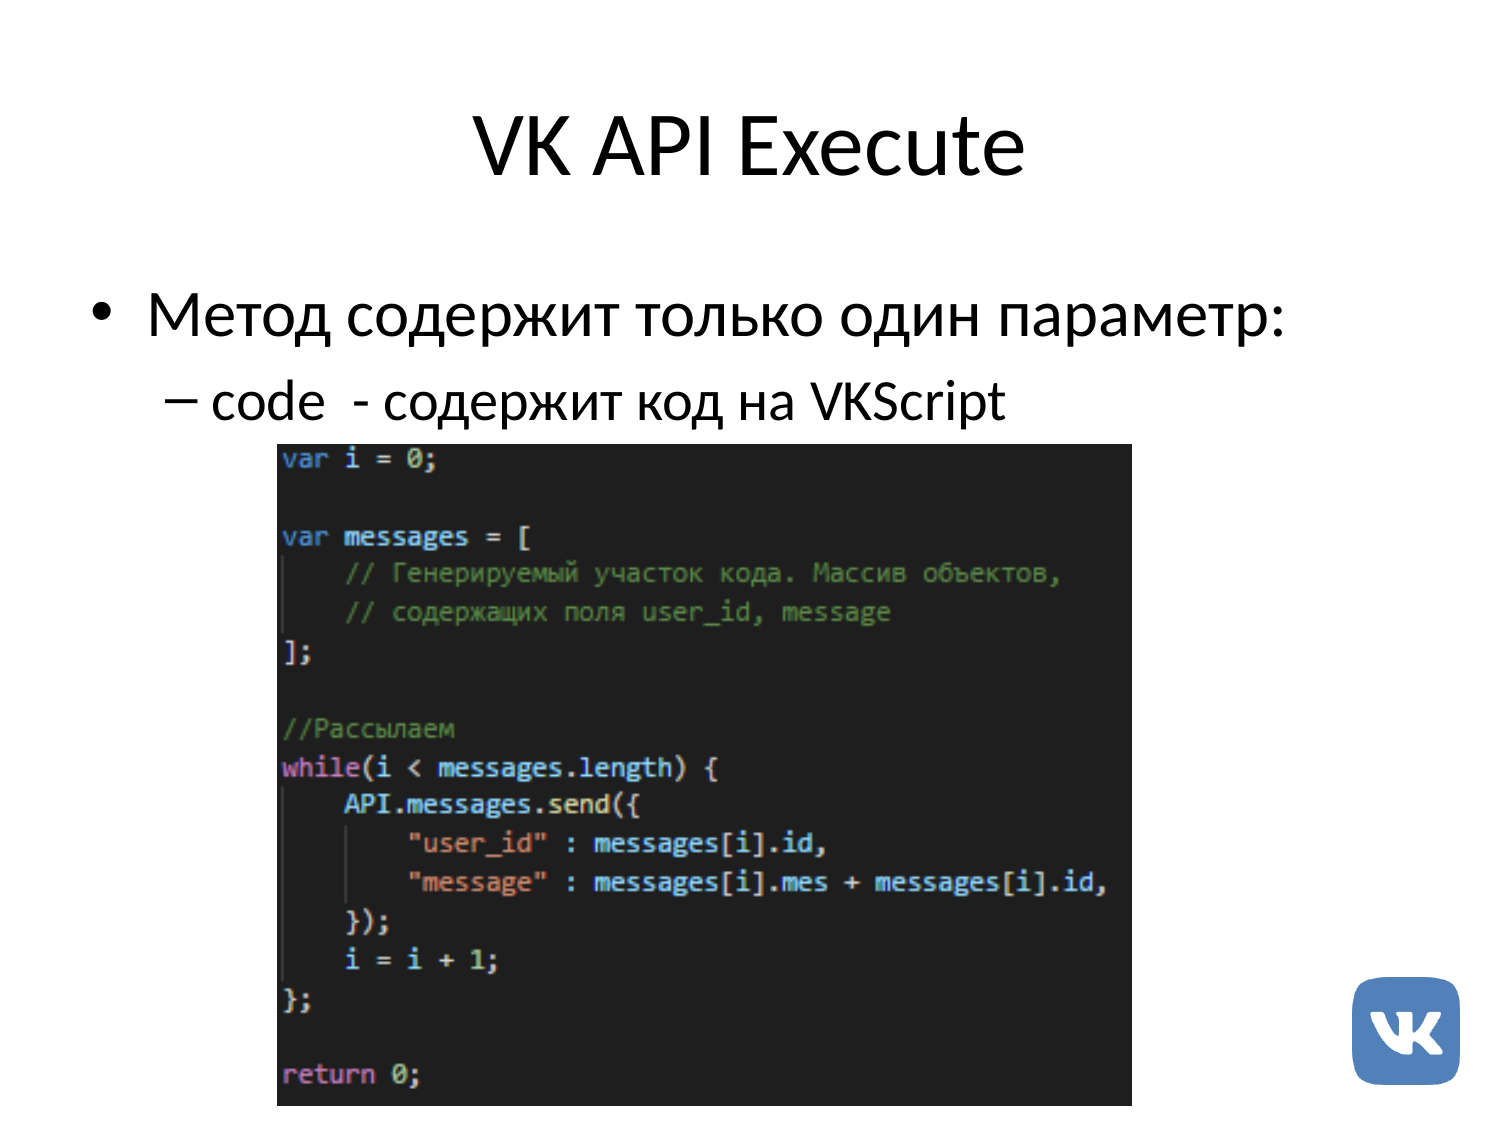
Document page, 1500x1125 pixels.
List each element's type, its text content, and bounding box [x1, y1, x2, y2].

title VK API Execute [75, 45, 1425, 233]
list Метод содержит только один параметр: code - содержит код на VKScript [75, 262, 1425, 445]
picture [1352, 977, 1460, 1085]
picture [277, 444, 1132, 1107]
